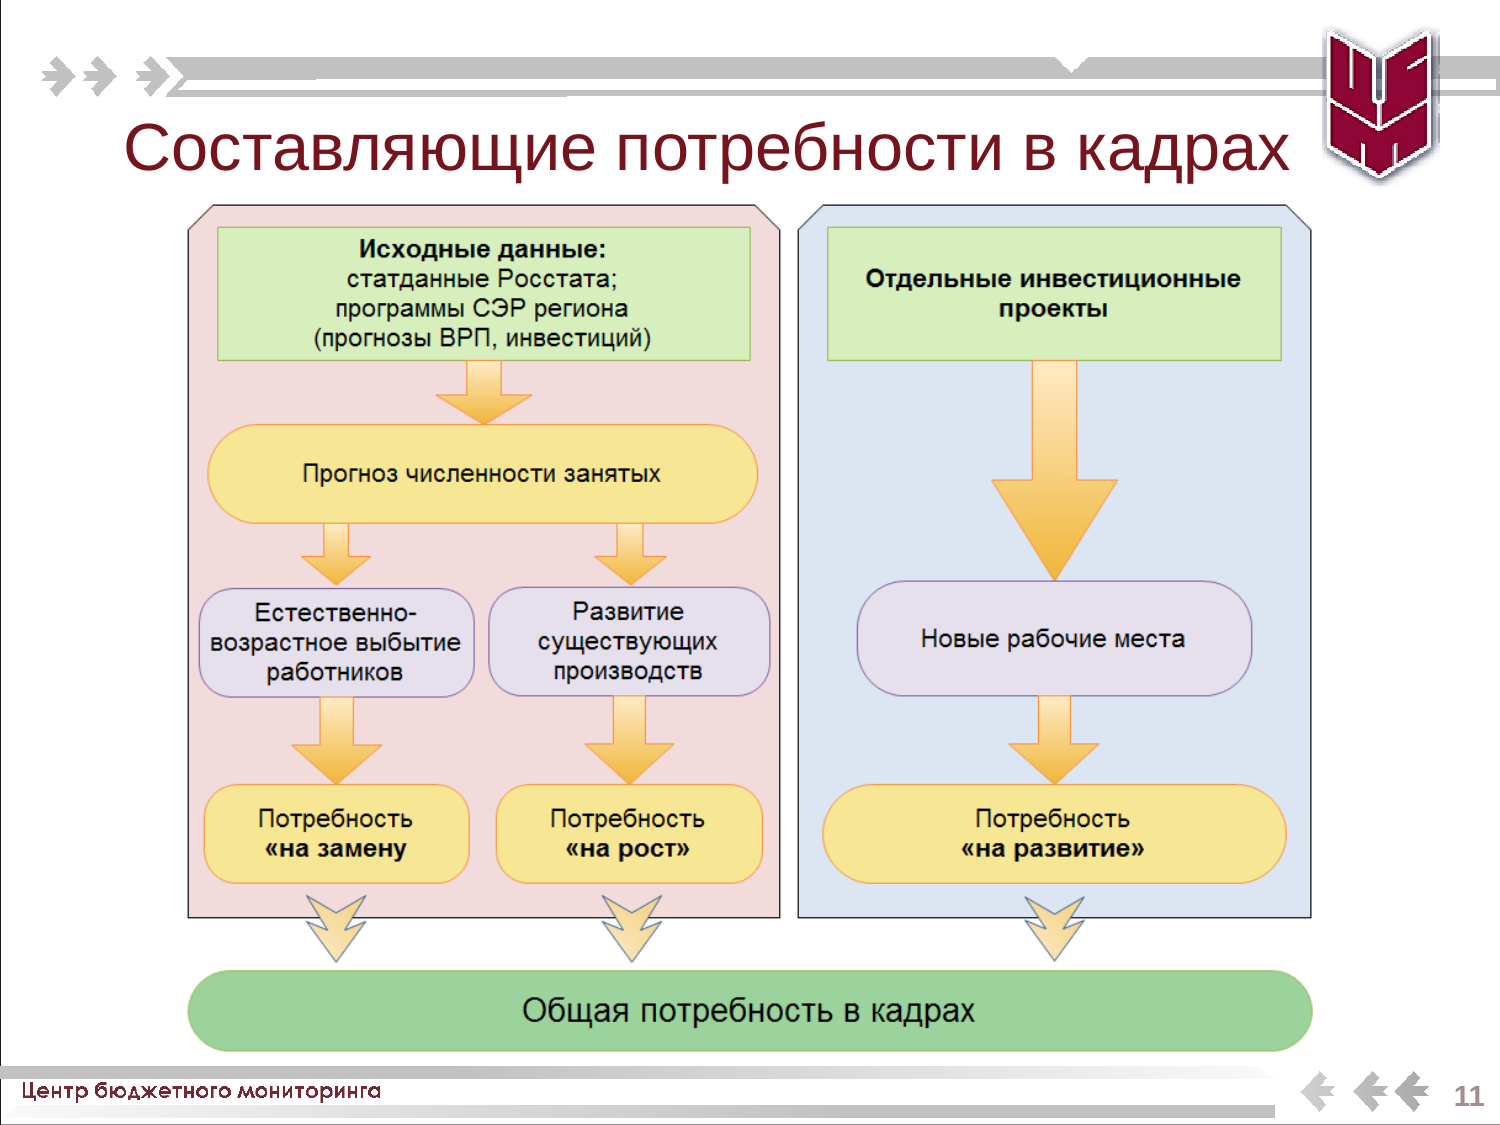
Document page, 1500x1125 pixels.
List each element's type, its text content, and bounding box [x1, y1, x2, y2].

title Составляющие потребности в кадрах [86, 66, 1330, 221]
picture [0, 0, 1500, 1125]
slide_number 11 [1149, 1065, 1500, 1125]
